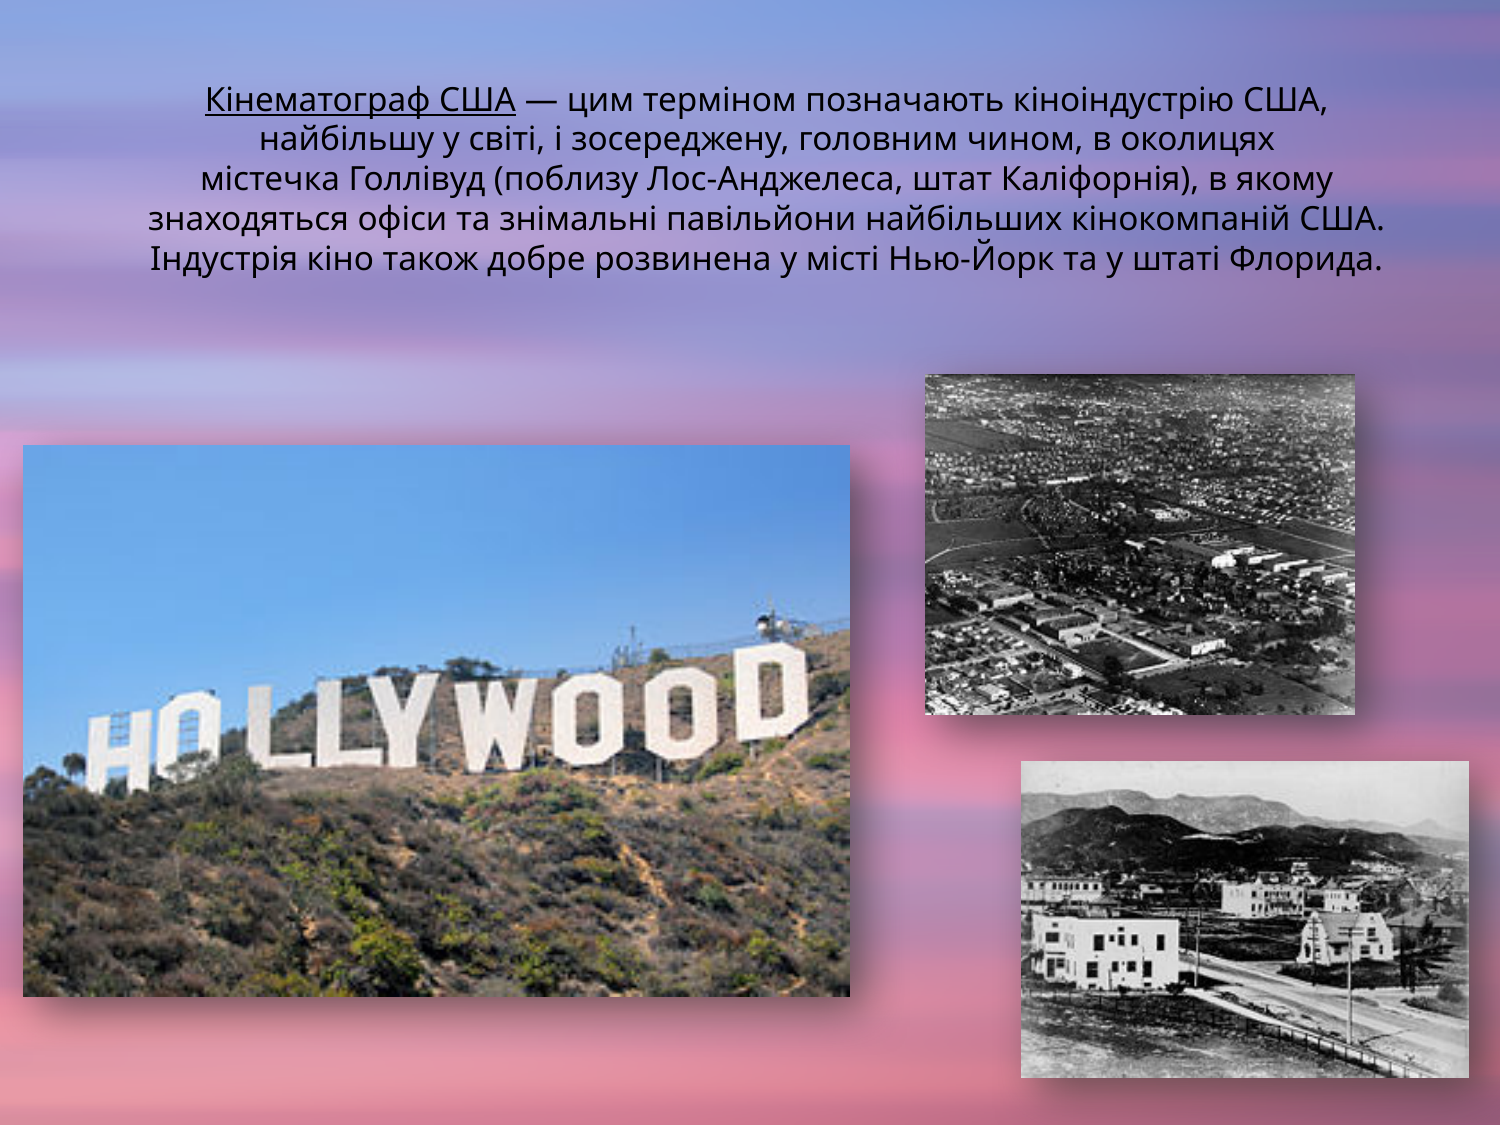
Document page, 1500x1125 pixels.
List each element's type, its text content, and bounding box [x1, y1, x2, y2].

text_box Кінематограф США — цим терміном позначають кіноіндустрію США, найбільшу у світі, і зосереджену, головним чином, в околицях містечка Голлівуд (поблизу Лос-Анджелеса, штат Каліфорнія), в якому знаходяться офіси та знімальні павільйони найбільших кінокомпаній США. Індустрія кіно також добре розвинена у місті Нью-Йорк та у штаті Флорида. [117, 70, 1418, 285]
picture [0, 0, 1500, 1125]
